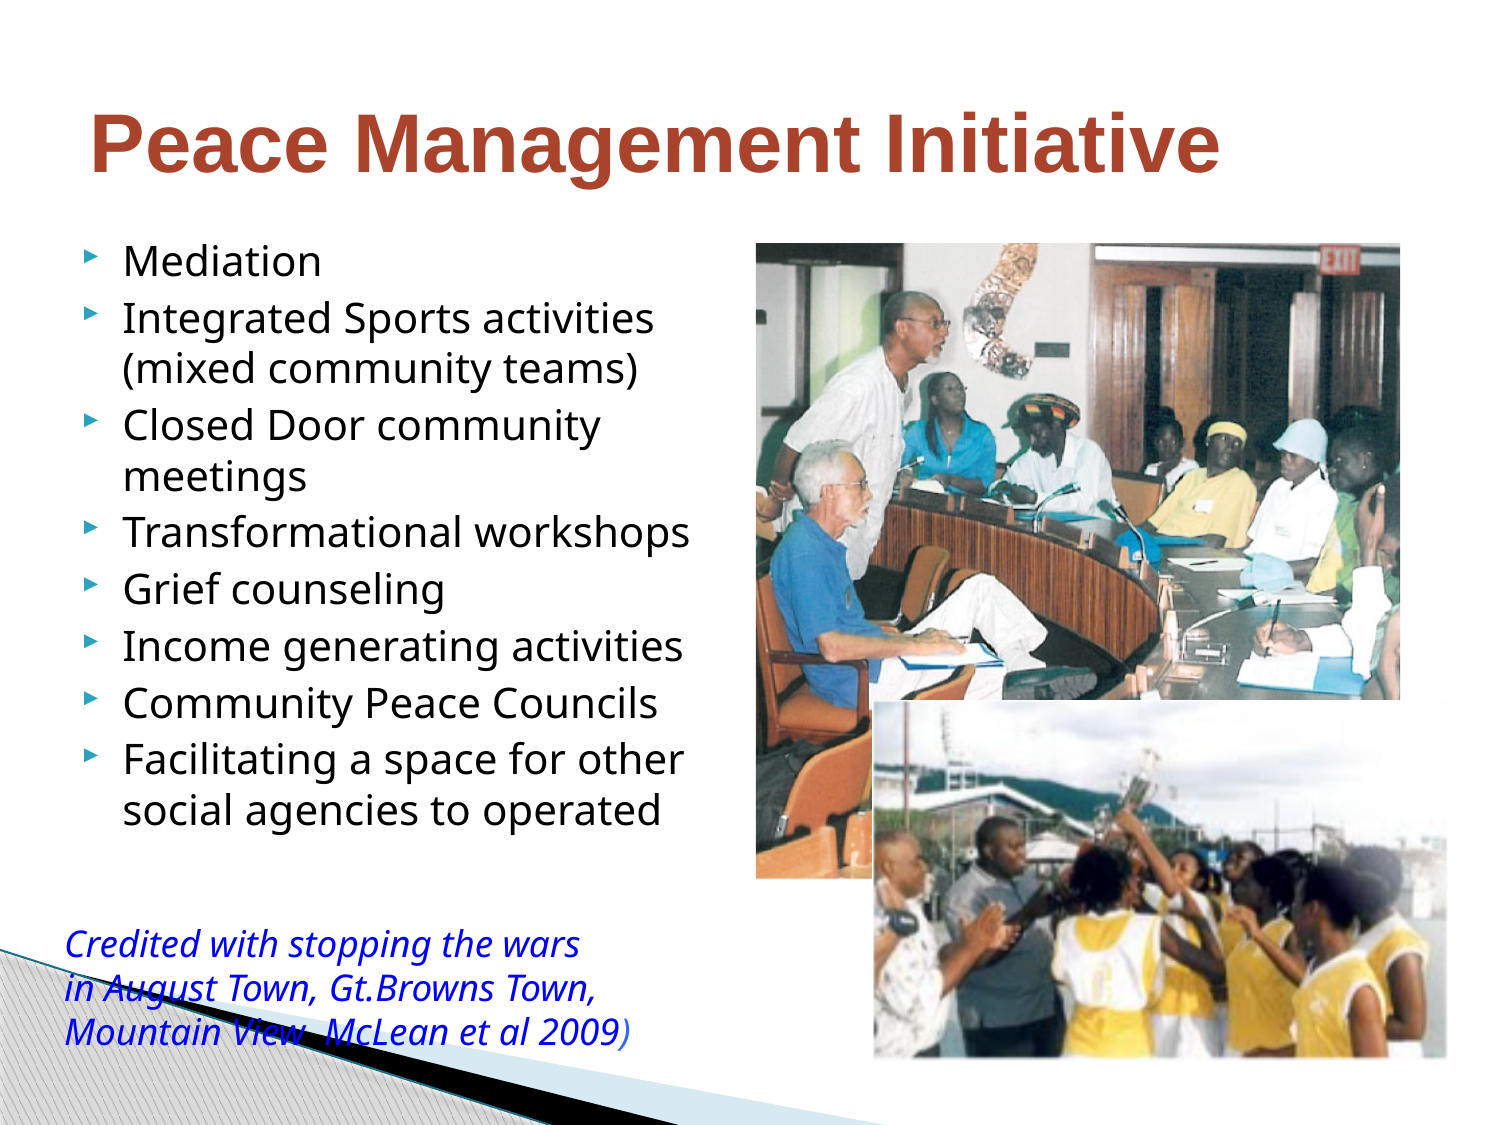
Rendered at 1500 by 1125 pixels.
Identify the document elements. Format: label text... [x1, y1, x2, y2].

list Mediation Integrated Sports activities (mixed community teams) Closed Door community meetings Transformational workshops Grief counseling Income generating activities Community Peace Councils Facilitating a space for other social agencies to operated Credited with stopping the wars in August Town, Gt.Browns Town, Mountain View McLean et al 2009) [49, 227, 756, 1079]
title Peace Management Initiative [75, 45, 1425, 233]
picture [755, 243, 1450, 1064]
